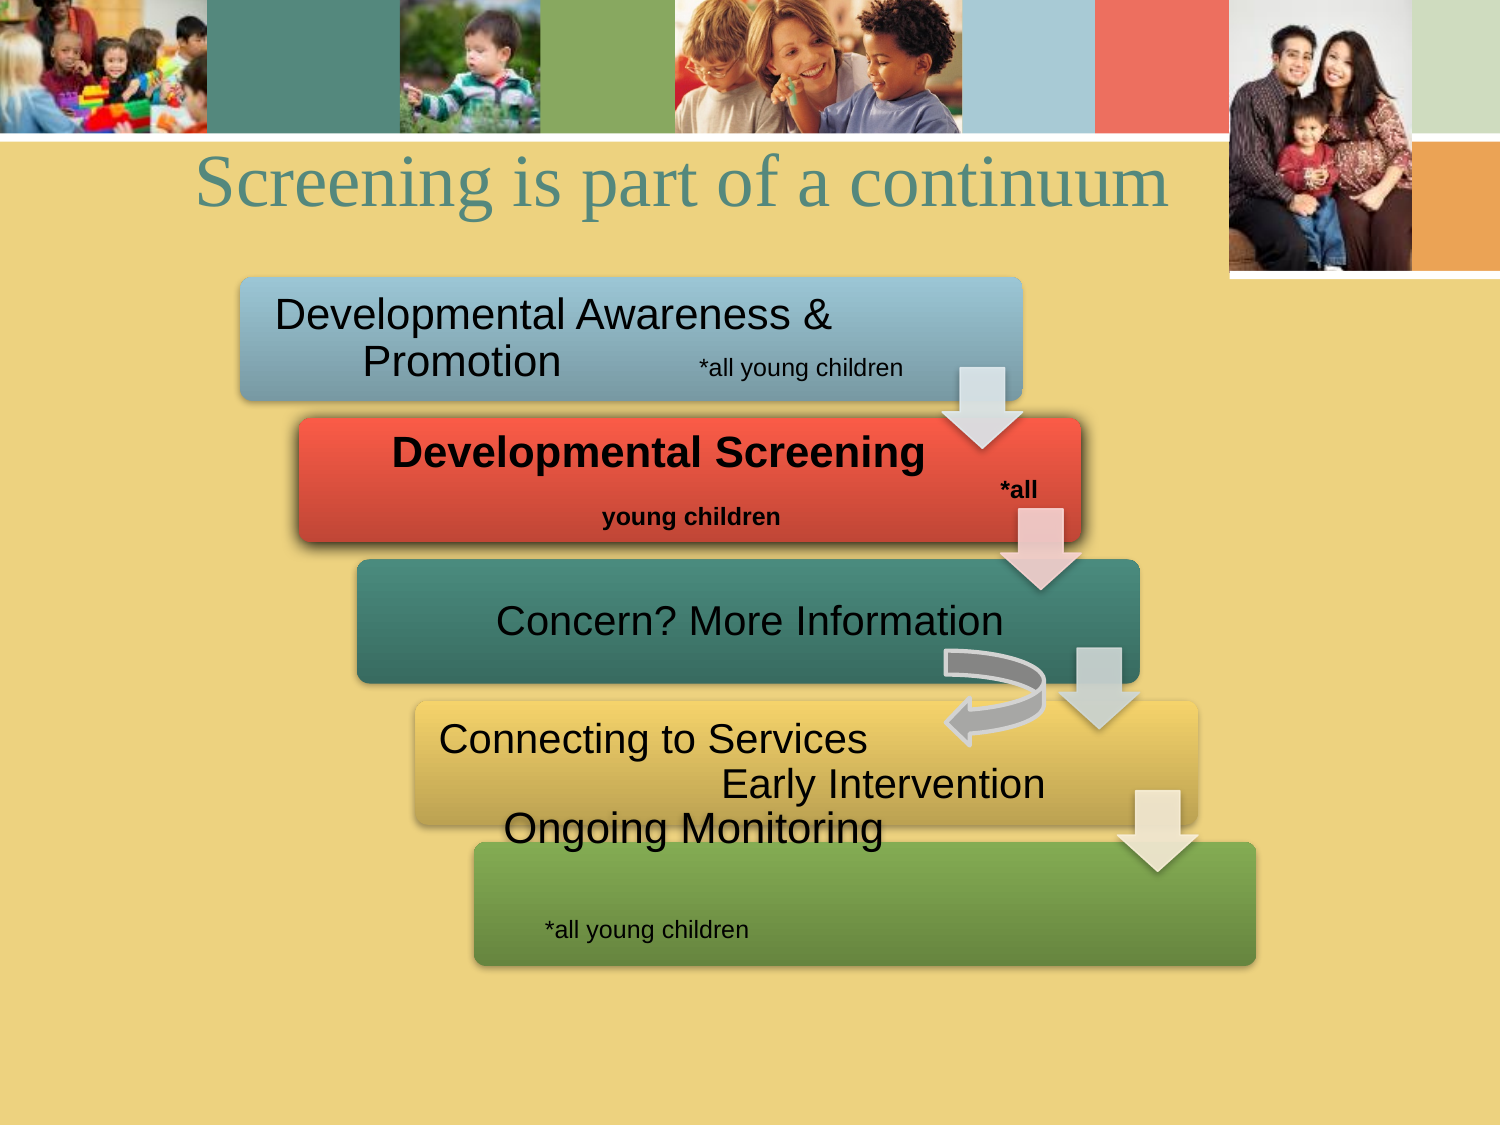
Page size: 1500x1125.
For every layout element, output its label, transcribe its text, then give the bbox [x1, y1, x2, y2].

picture [1229, 0, 1412, 270]
picture [675, 0, 962, 133]
picture [0, 0, 207, 133]
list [239, 276, 1257, 967]
title Screening is part of a continuum [179, 134, 1323, 249]
picture [399, 0, 541, 133]
